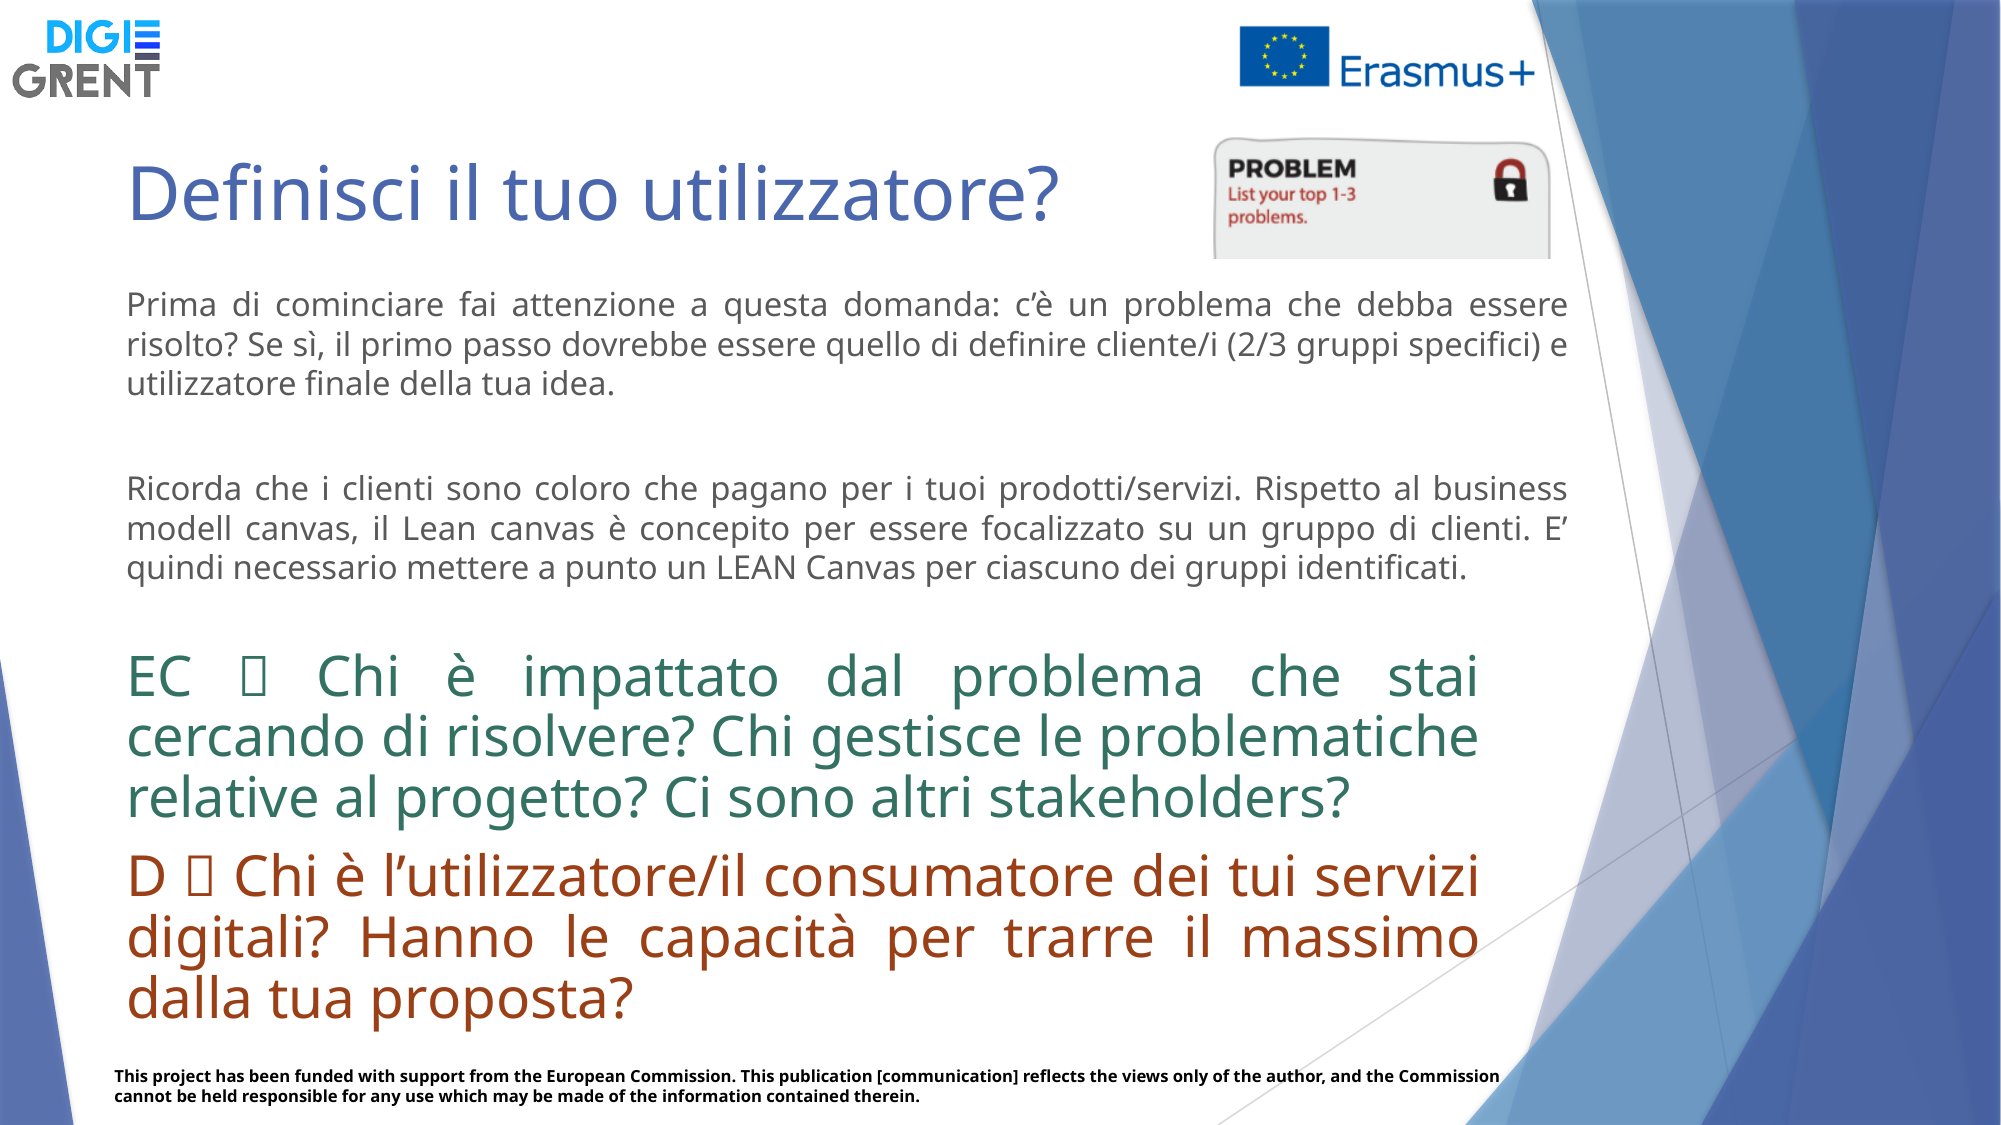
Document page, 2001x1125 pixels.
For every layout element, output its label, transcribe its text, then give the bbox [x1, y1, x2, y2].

picture [1212, 137, 1558, 260]
text_box Prima di cominciare fai attenzione a questa domanda: c’è un problema che debba essere risolto? Se sì, il primo passo dovrebbe essere quello di definire cliente/i (2/3 gruppi specifici) e utilizzatore finale della tua idea. Ricorda che i clienti sono coloro che pagano per i tuoi prodotti/servizi. Rispetto al business modell canvas, il Lean canvas è concepito per essere focalizzato su un gruppo di clienti. E’ quindi necessario mettere a punto un LEAN Canvas per ciascuno dei gruppi identificati. [111, 275, 1587, 602]
text_box D  Chi è l’utilizzatore/il consumatore dei tui servizi digitali? Hanno le capacità per trarre il massimo dalla tua proposta? [111, 840, 1496, 1040]
text_box Definisci il tuo utilizzatore? [111, 137, 1522, 275]
picture [1236, 24, 1537, 91]
text_box EC  Chi è impattato dal problema che stai cercando di risolvere? Chi gestisce le problematiche relative al progetto? Ci sono altri stakeholders? [111, 640, 1496, 840]
picture [9, 15, 169, 100]
